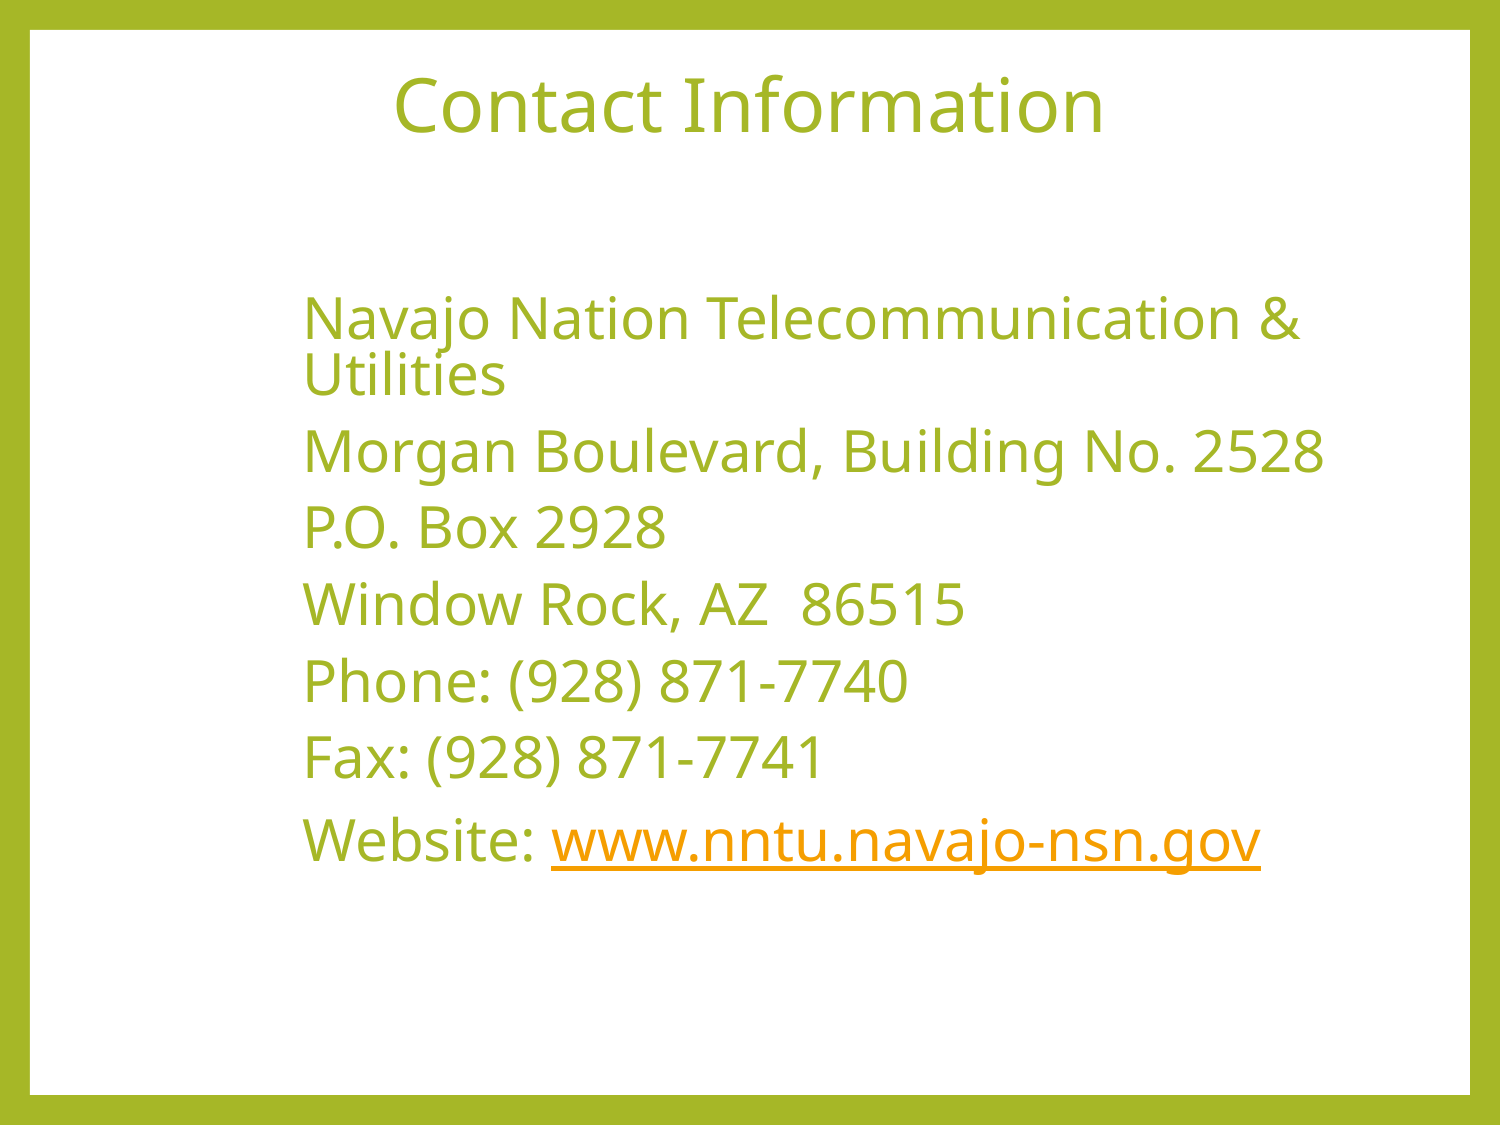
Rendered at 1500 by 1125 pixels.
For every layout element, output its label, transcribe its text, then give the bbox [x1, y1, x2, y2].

title Contact Information [75, 50, 1425, 167]
list Navajo Nation Telecommunication & Utilities Morgan Boulevard, Building No. 2528 P.O. Box 2928 Window Rock, AZ 86515 Phone: (928) 871-7740 Fax: (928) 871-7741 Website: www.nntu.navajo-nsn.gov [287, 287, 1425, 1018]
